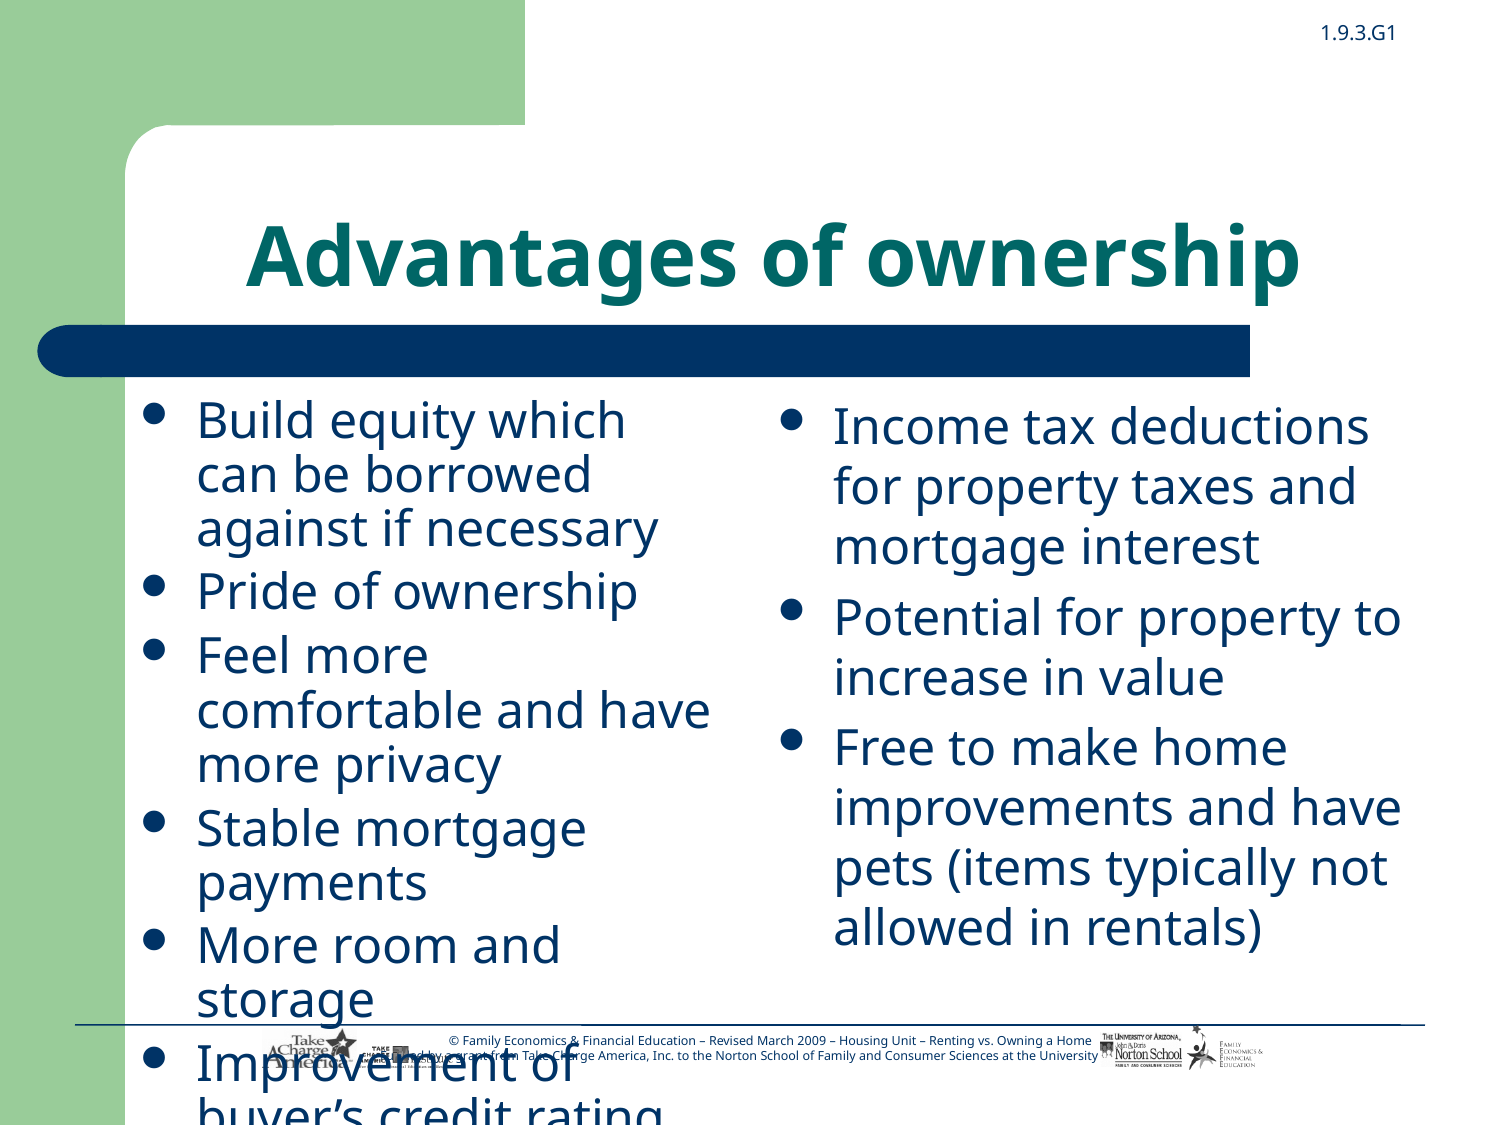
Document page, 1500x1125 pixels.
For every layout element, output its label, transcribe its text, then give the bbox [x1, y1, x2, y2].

title Advantages of ownership [125, 125, 1425, 313]
list Build equity which can be borrowed against if necessary Pride of ownership Feel more comfortable and have more privacy Stable mortgage payments More room and storage Improvement of buyer’s credit rating [125, 387, 738, 1025]
picture [1100, 1032, 1182, 1067]
list Income tax deductions for property taxes and mortgage interest Potential for property to increase in value Free to make home improvements and have pets (items typically not allowed in rentals) [762, 387, 1425, 980]
